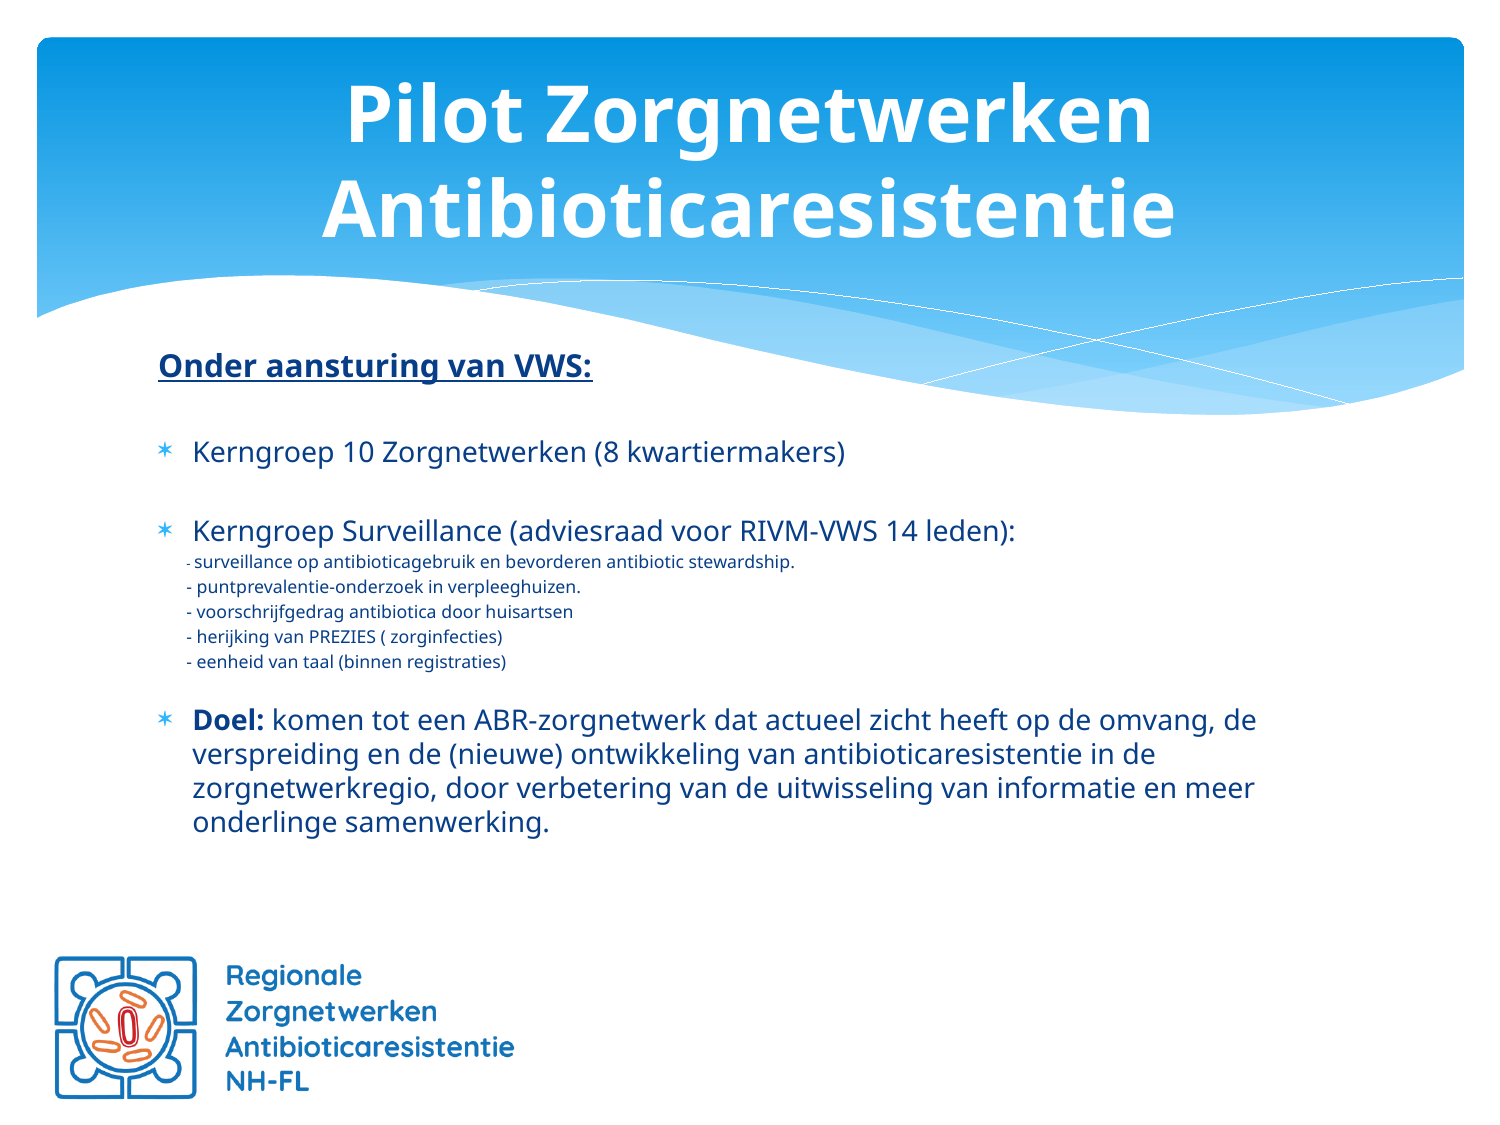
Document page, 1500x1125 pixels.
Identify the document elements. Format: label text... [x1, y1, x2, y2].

title Pilot Zorgnetwerken Antibioticaresistentie [75, 55, 1425, 261]
list Onder aansturing van VWS: Kerngroep 10 Zorgnetwerken (8 kwartiermakers) Kerngroep Surveillance (adviesraad voor RIVM-VWS 14 leden): - surveillance op antibioticagebruik en bevorderen antibiotic stewardship. - puntprevalentie-onderzoek in verpleeghuizen. - voorschrijfgedrag antibiotica door huisartsen - herijking van PREZIES ( zorginfecties) - eenheid van taal (binnen registraties) Doel: komen tot een ABR-zorgnetwerk dat actueel zicht heeft op de omvang, de verspreiding en de (nieuwe) ontwikkeling van antibioticaresistentie in de zorgnetwerkregio, door verbetering van de uitwisseling van informatie en meer onderlinge samenwerking. [143, 338, 1359, 894]
picture [29, 934, 525, 1123]
